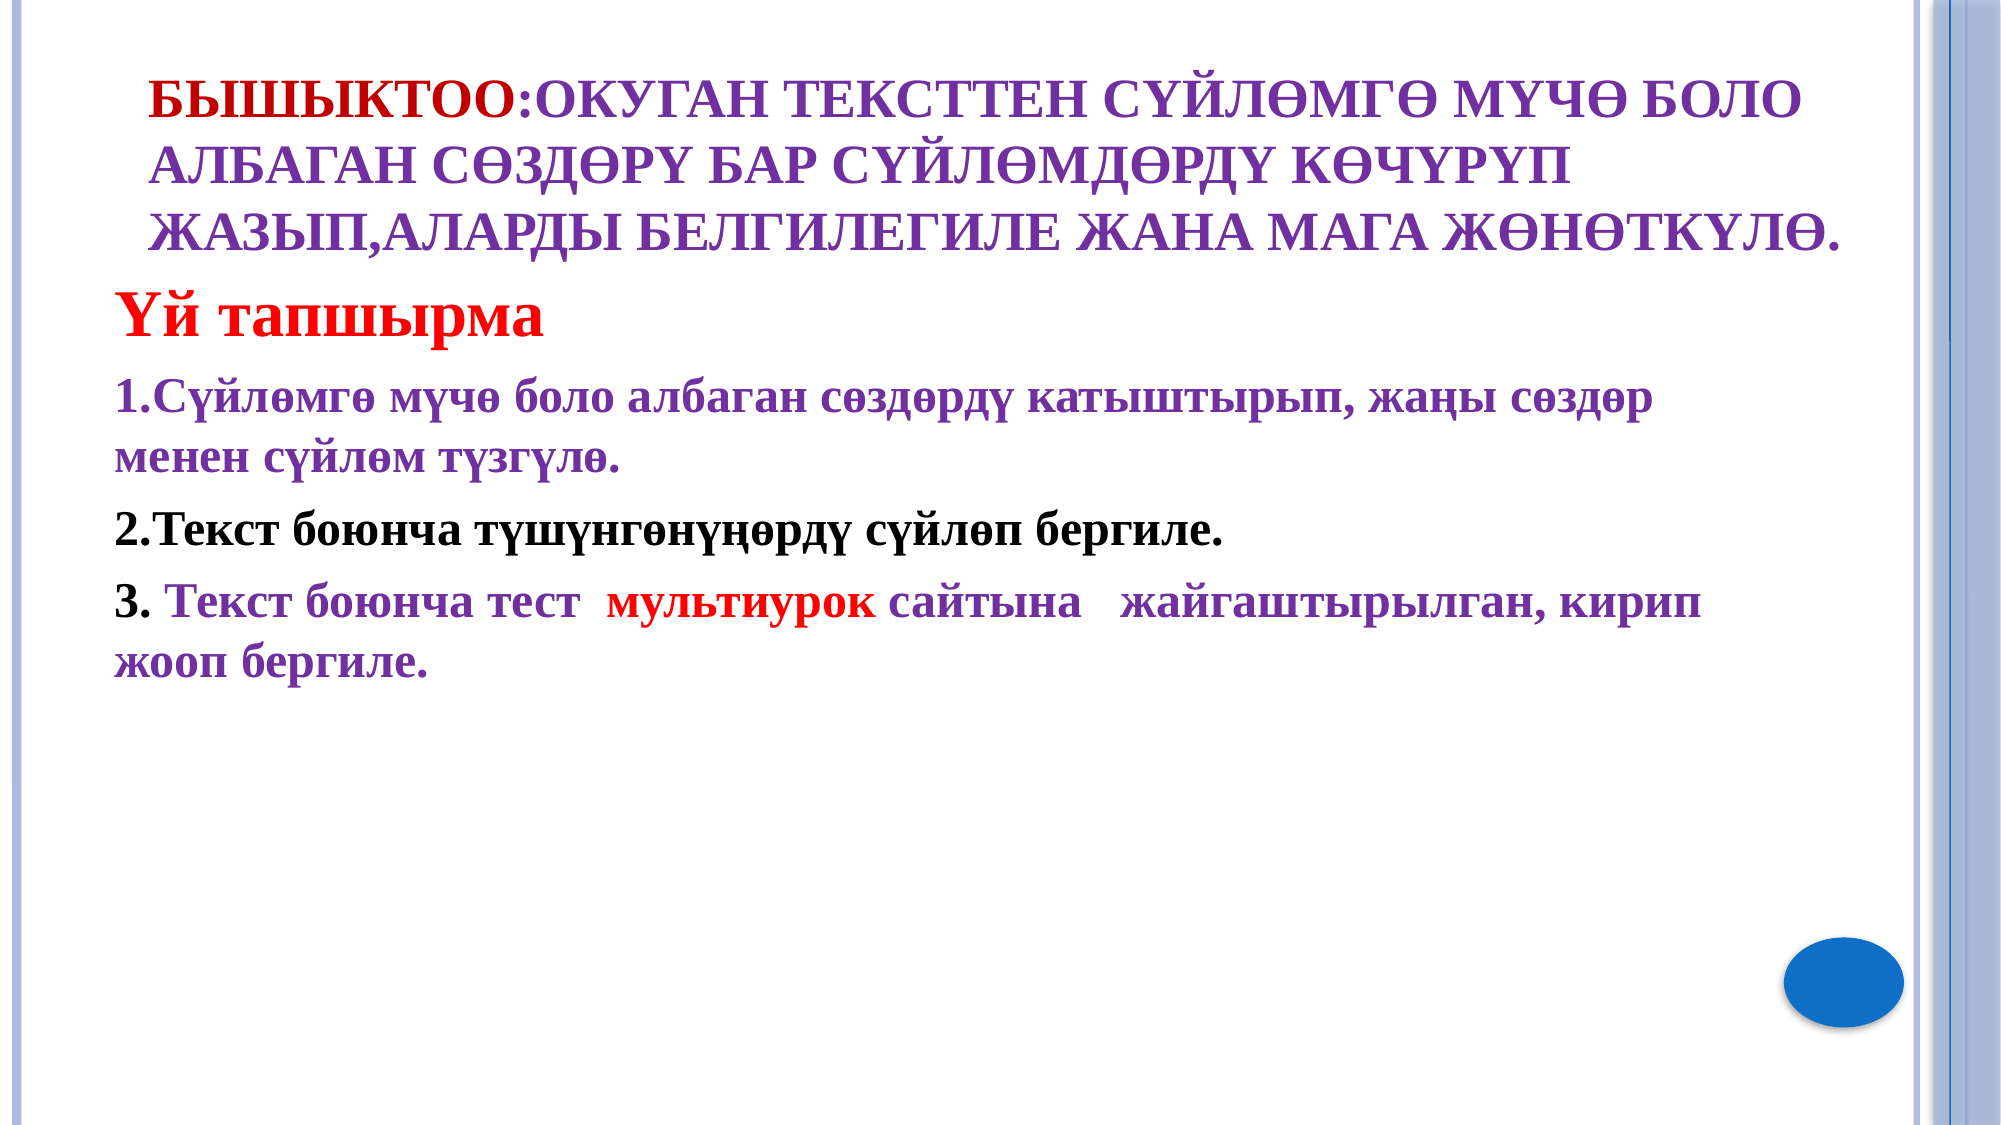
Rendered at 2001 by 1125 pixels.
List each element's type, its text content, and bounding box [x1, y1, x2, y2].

list Үй тапшырма 1.Сүйлөмгө мүчө боло албаган сөздөрдү катыштырып, жаңы сөздөр менен сүйлөм түзгүлө. 2.Текст боюнча түшүнгөнүңөрдү сүйлөп бергиле. 3. Текст боюнча тест мультиурок сайтына жайгаштырылган, кирип жооп бергиле. [99, 262, 1734, 1062]
title Бышыктоо:Окуган тексттен сүйлөмгө мүчө боло албаган сөздөрү бар сүйлөмдөрдү көчүрүп жазып,аларды белгилегиле жана мага жөнөткүлө. [133, 51, 1859, 269]
